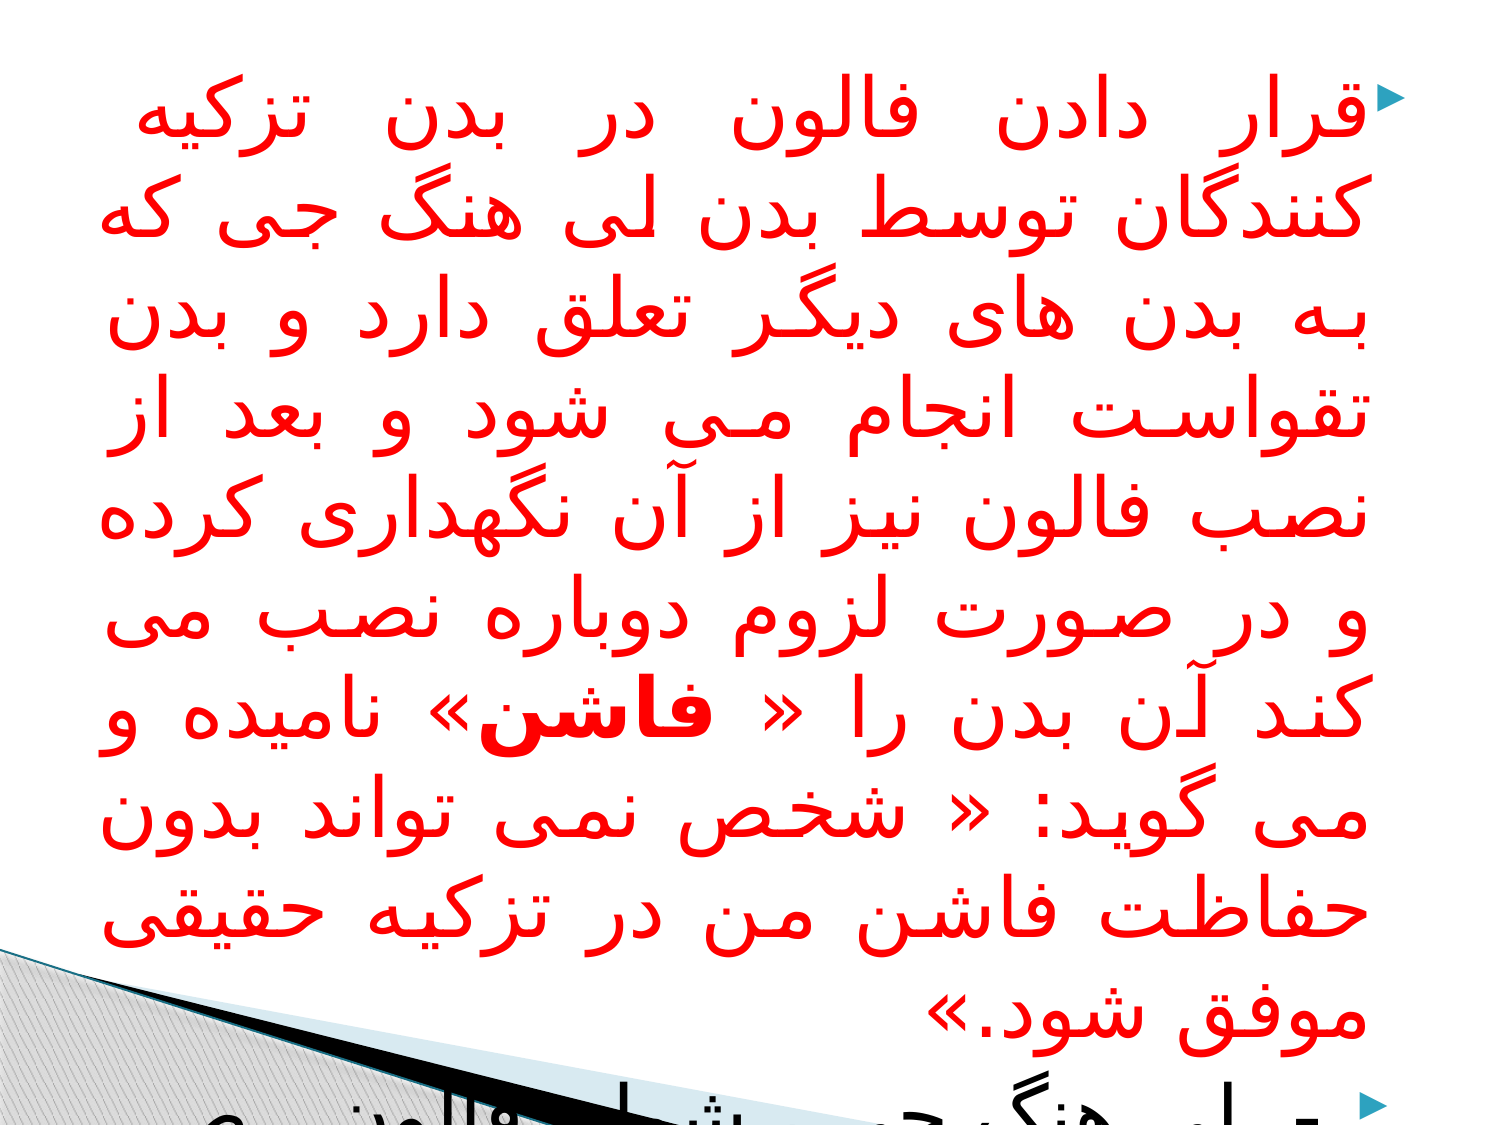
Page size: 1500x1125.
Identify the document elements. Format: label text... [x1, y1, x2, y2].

list قرار دادن فالون در بدن تزکیه کنندگان توسط بدن لی هنگ جی که به بدن های دیگر تعلق دارد و بدن تقواست انجام می شود و بعد از نصب فالون نیز از آن نگهداری کرده و در صورت لزوم دوباره نصب می کند آن بدن را « فاشن» نامیده و می گوید: « شخص نمی تواند بدون حفاظت فاشن من در تزکیه حقیقی موفق شود.» - لی هنگ جی ، شوان فالون ، ص 245 [75, 46, 1425, 1055]
